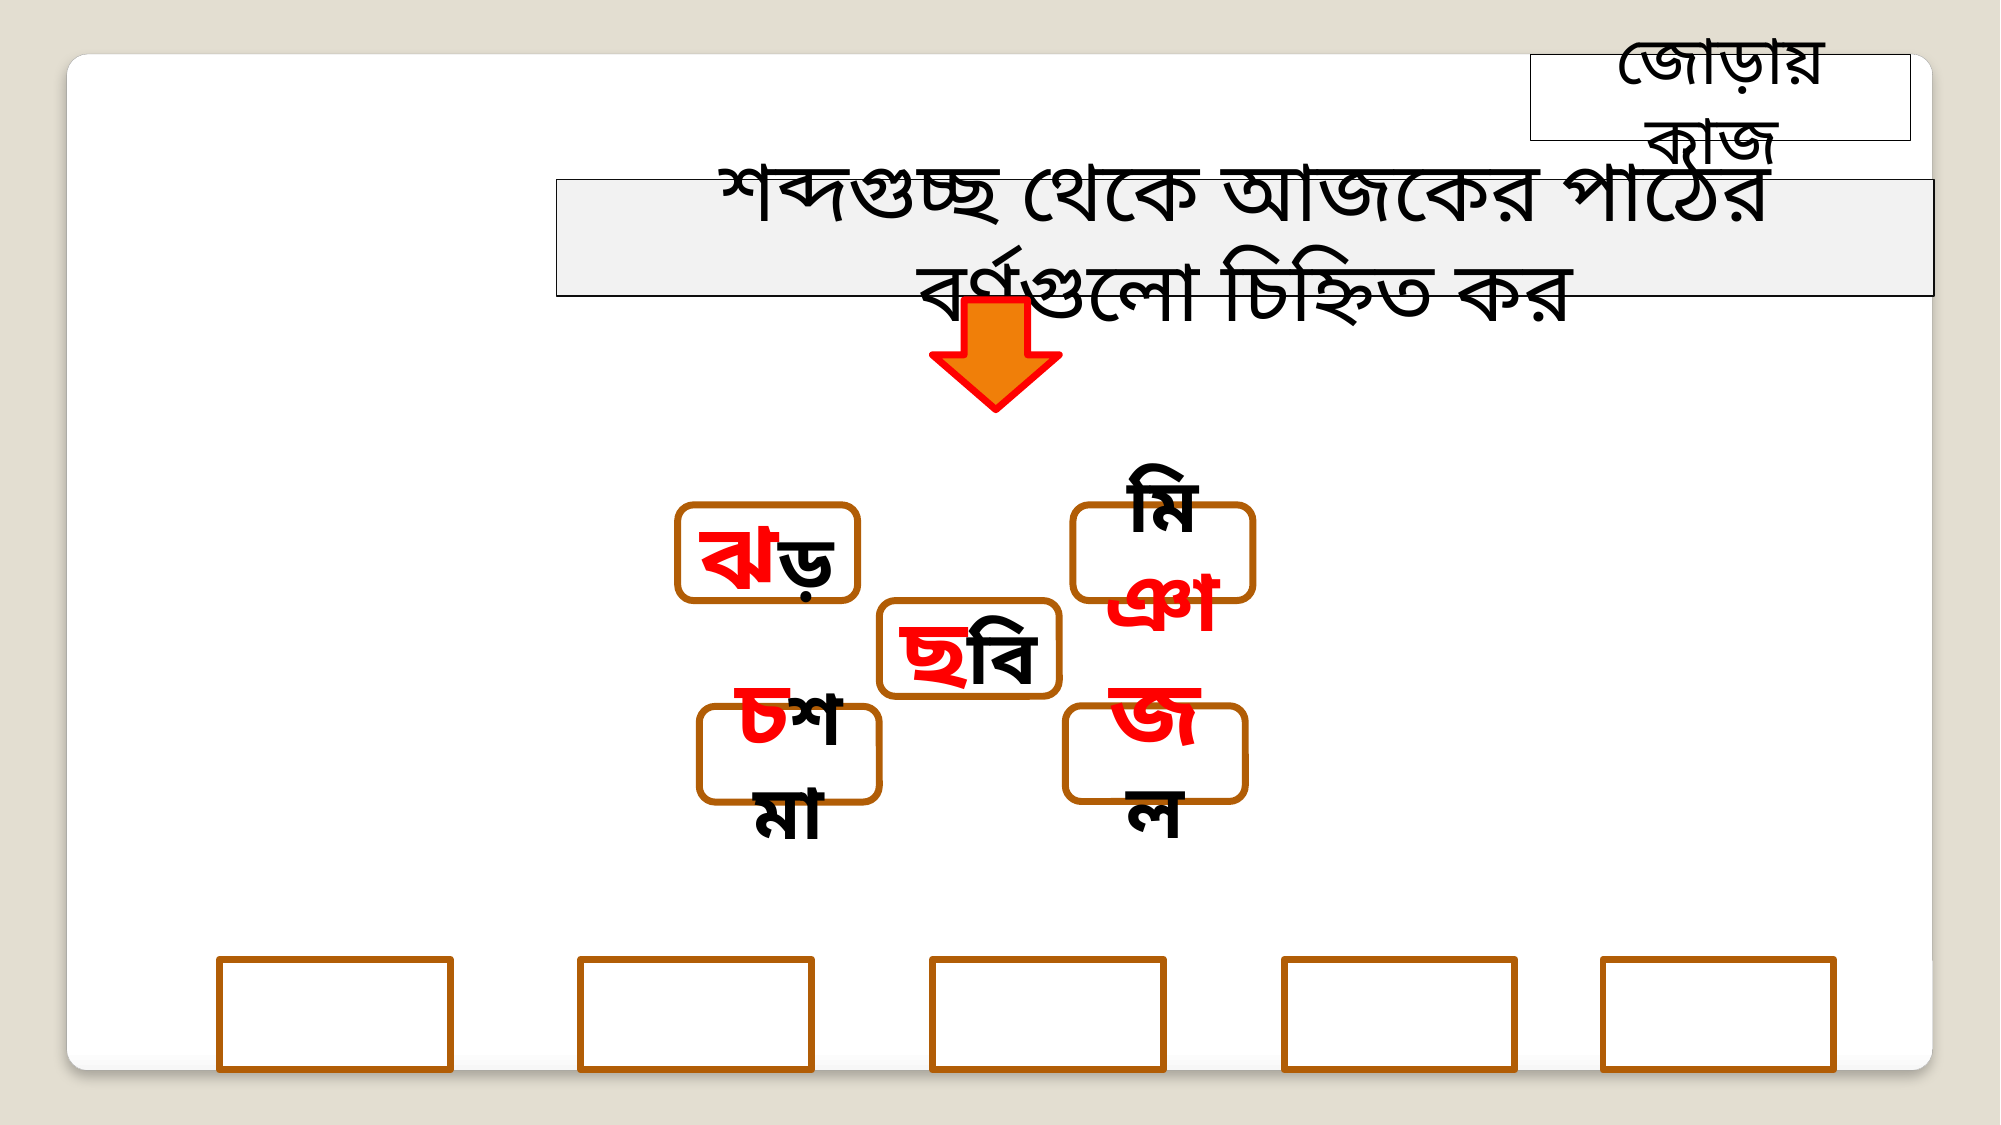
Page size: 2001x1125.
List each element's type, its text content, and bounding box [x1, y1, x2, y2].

text_box [577, 956, 815, 1073]
text_box [1281, 956, 1518, 1073]
text_box শব্দগুচ্ছ থেকে আজকের পাঠের বর্ণগুলো চিহ্নিত কর [553, 176, 1938, 299]
text_box চশমা [695, 702, 883, 806]
text_box [929, 296, 1063, 414]
text_box [929, 956, 1167, 1073]
text_box জল [1061, 702, 1249, 805]
text_box ছবি [875, 597, 1063, 700]
text_box [1600, 956, 1837, 1073]
text_box মিঞা [1069, 501, 1257, 605]
text_box জোড়ায় কাজ [1527, 51, 1914, 144]
text_box ঝড় [674, 501, 862, 605]
text_box [216, 956, 454, 1073]
